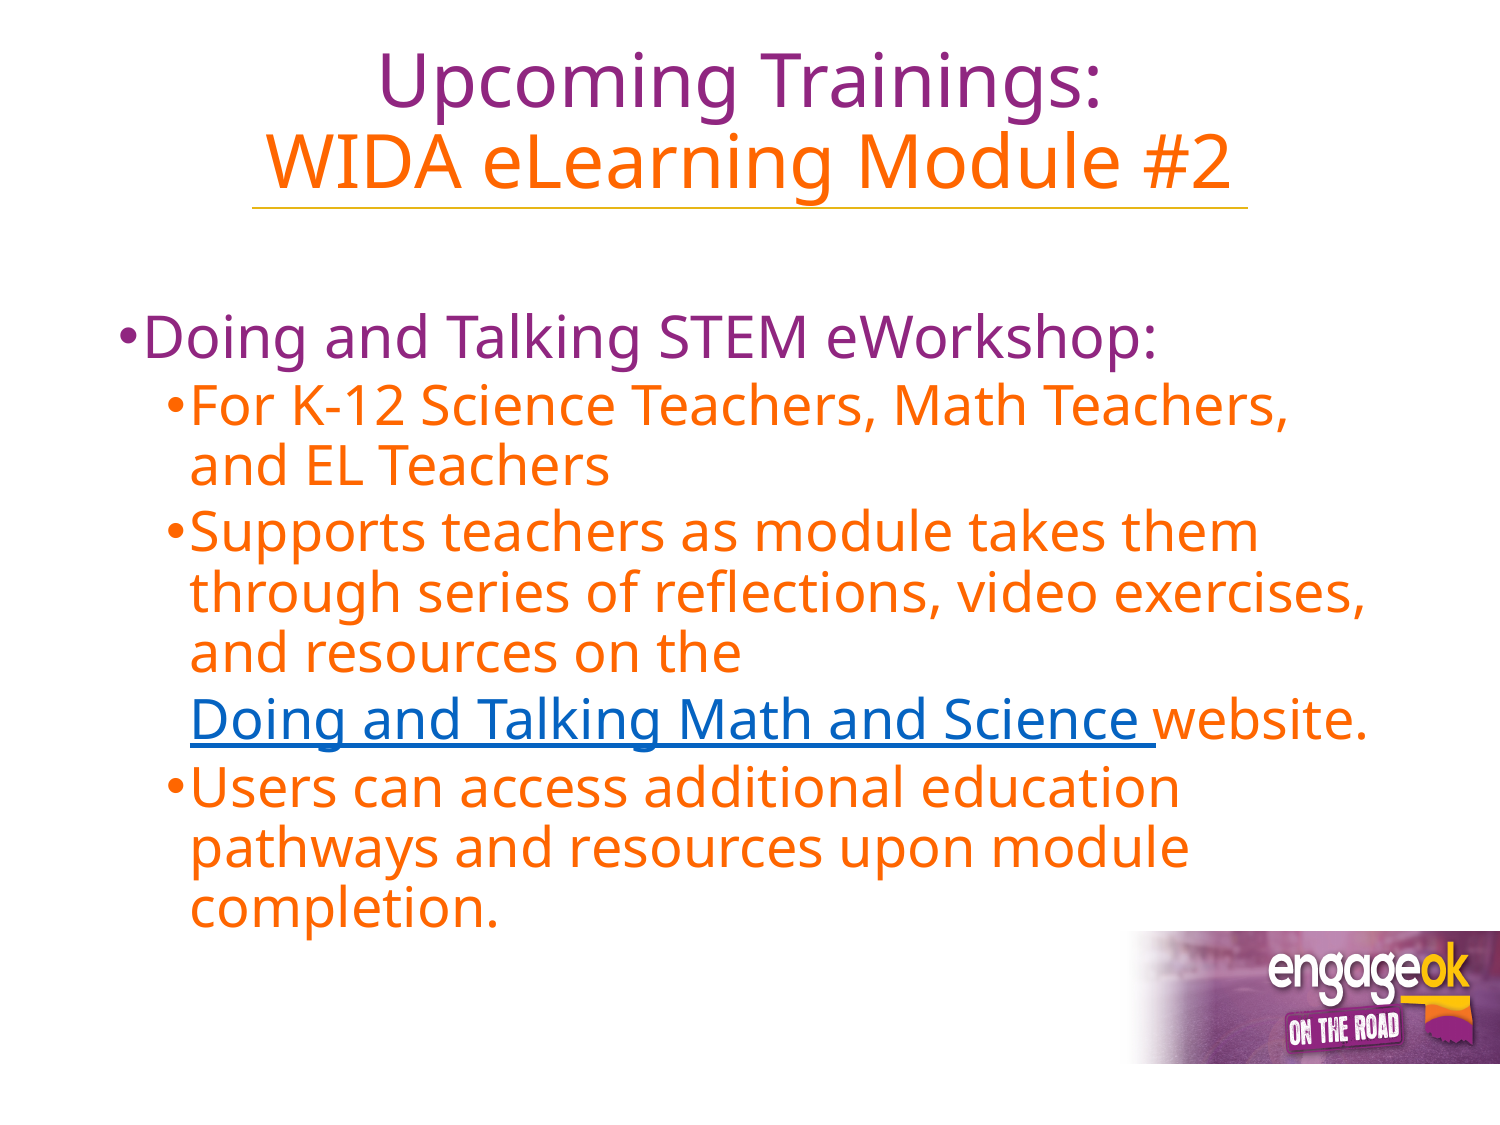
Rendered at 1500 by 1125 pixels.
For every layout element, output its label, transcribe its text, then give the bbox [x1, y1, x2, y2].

picture [1120, 931, 1500, 1064]
list Doing and Talking STEM eWorkshop: For K-12 Science Teachers, Math Teachers, and EL Teachers Supports teachers as module takes them through series of reflections, video exercises, and resources on the Doing and Talking Math and Science website. Users can access additional education pathways and resources upon module completion. [103, 299, 1397, 1014]
title Upcoming Trainings: WIDA eLearning Module #2 [75, 14, 1425, 233]
